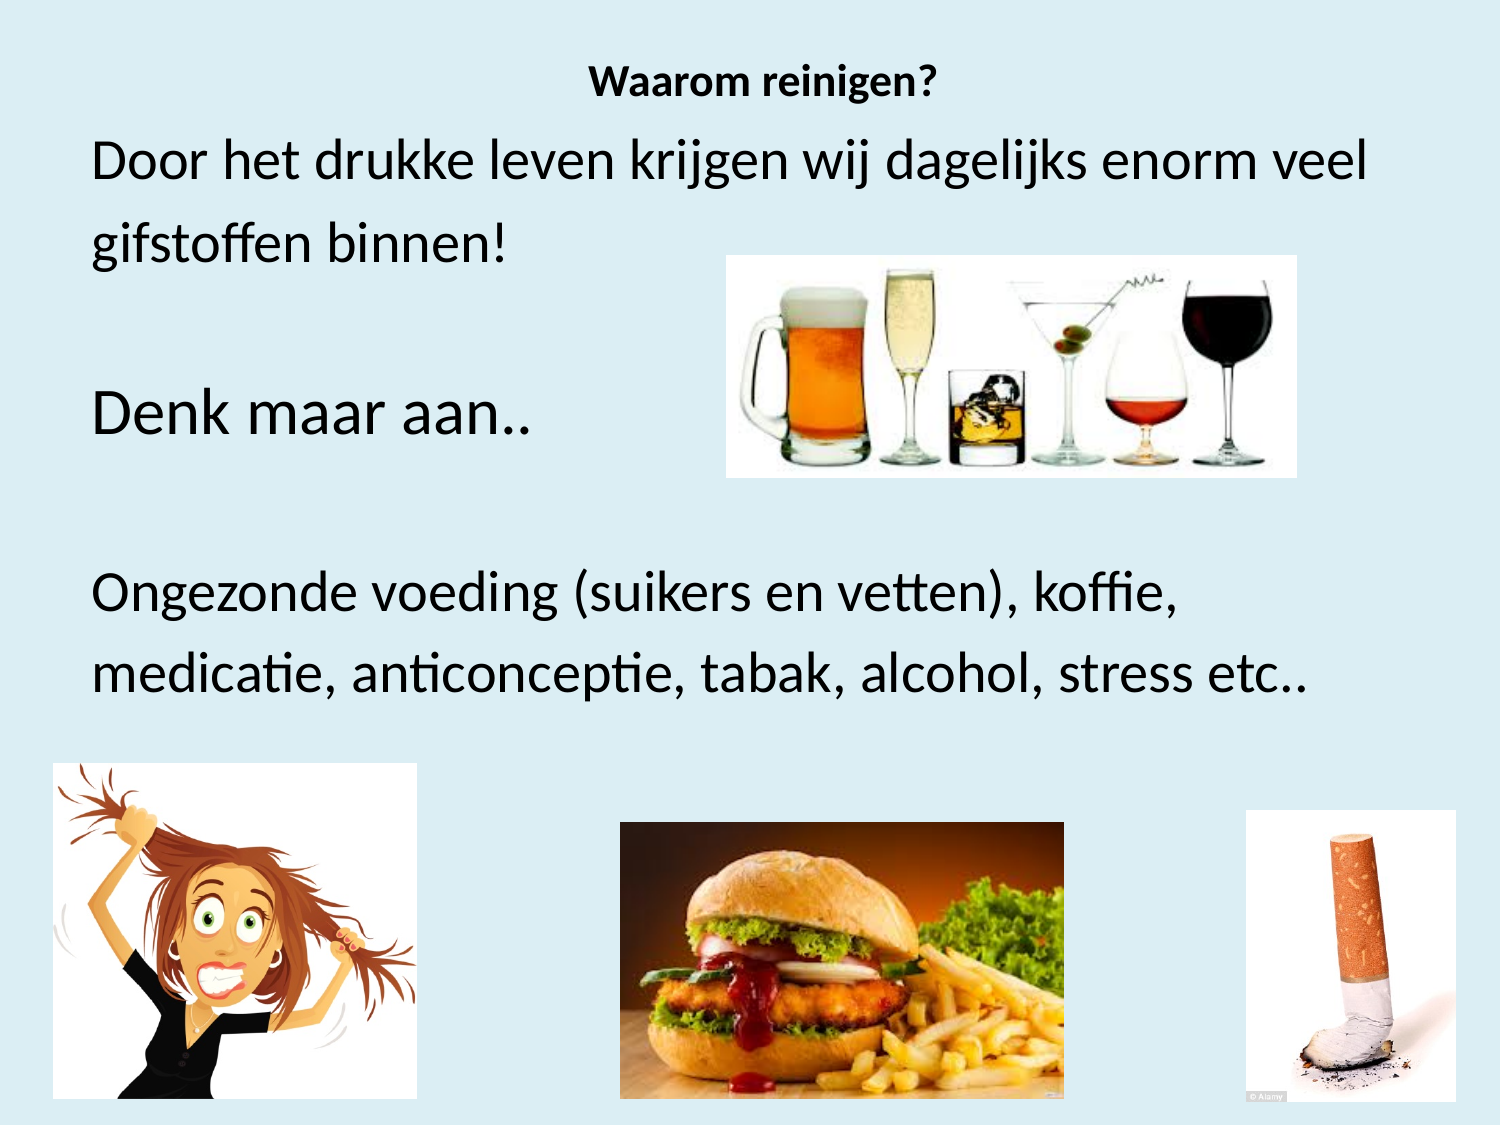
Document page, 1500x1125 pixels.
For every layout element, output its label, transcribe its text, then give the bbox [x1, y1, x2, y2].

list Door het drukke leven krijgen wij dagelijks enorm veel gifstoffen binnen! Denk maar aan.. Ongezonde voeding (suikers en vetten), koffie, medicatie, anticonceptie, tabak, alcohol, stress etc.. [76, 113, 1427, 1071]
picture [726, 255, 1297, 478]
picture [1245, 810, 1456, 1102]
picture [52, 763, 417, 1099]
picture [619, 822, 1064, 1100]
title Waarom reinigen? [88, 42, 1439, 169]
